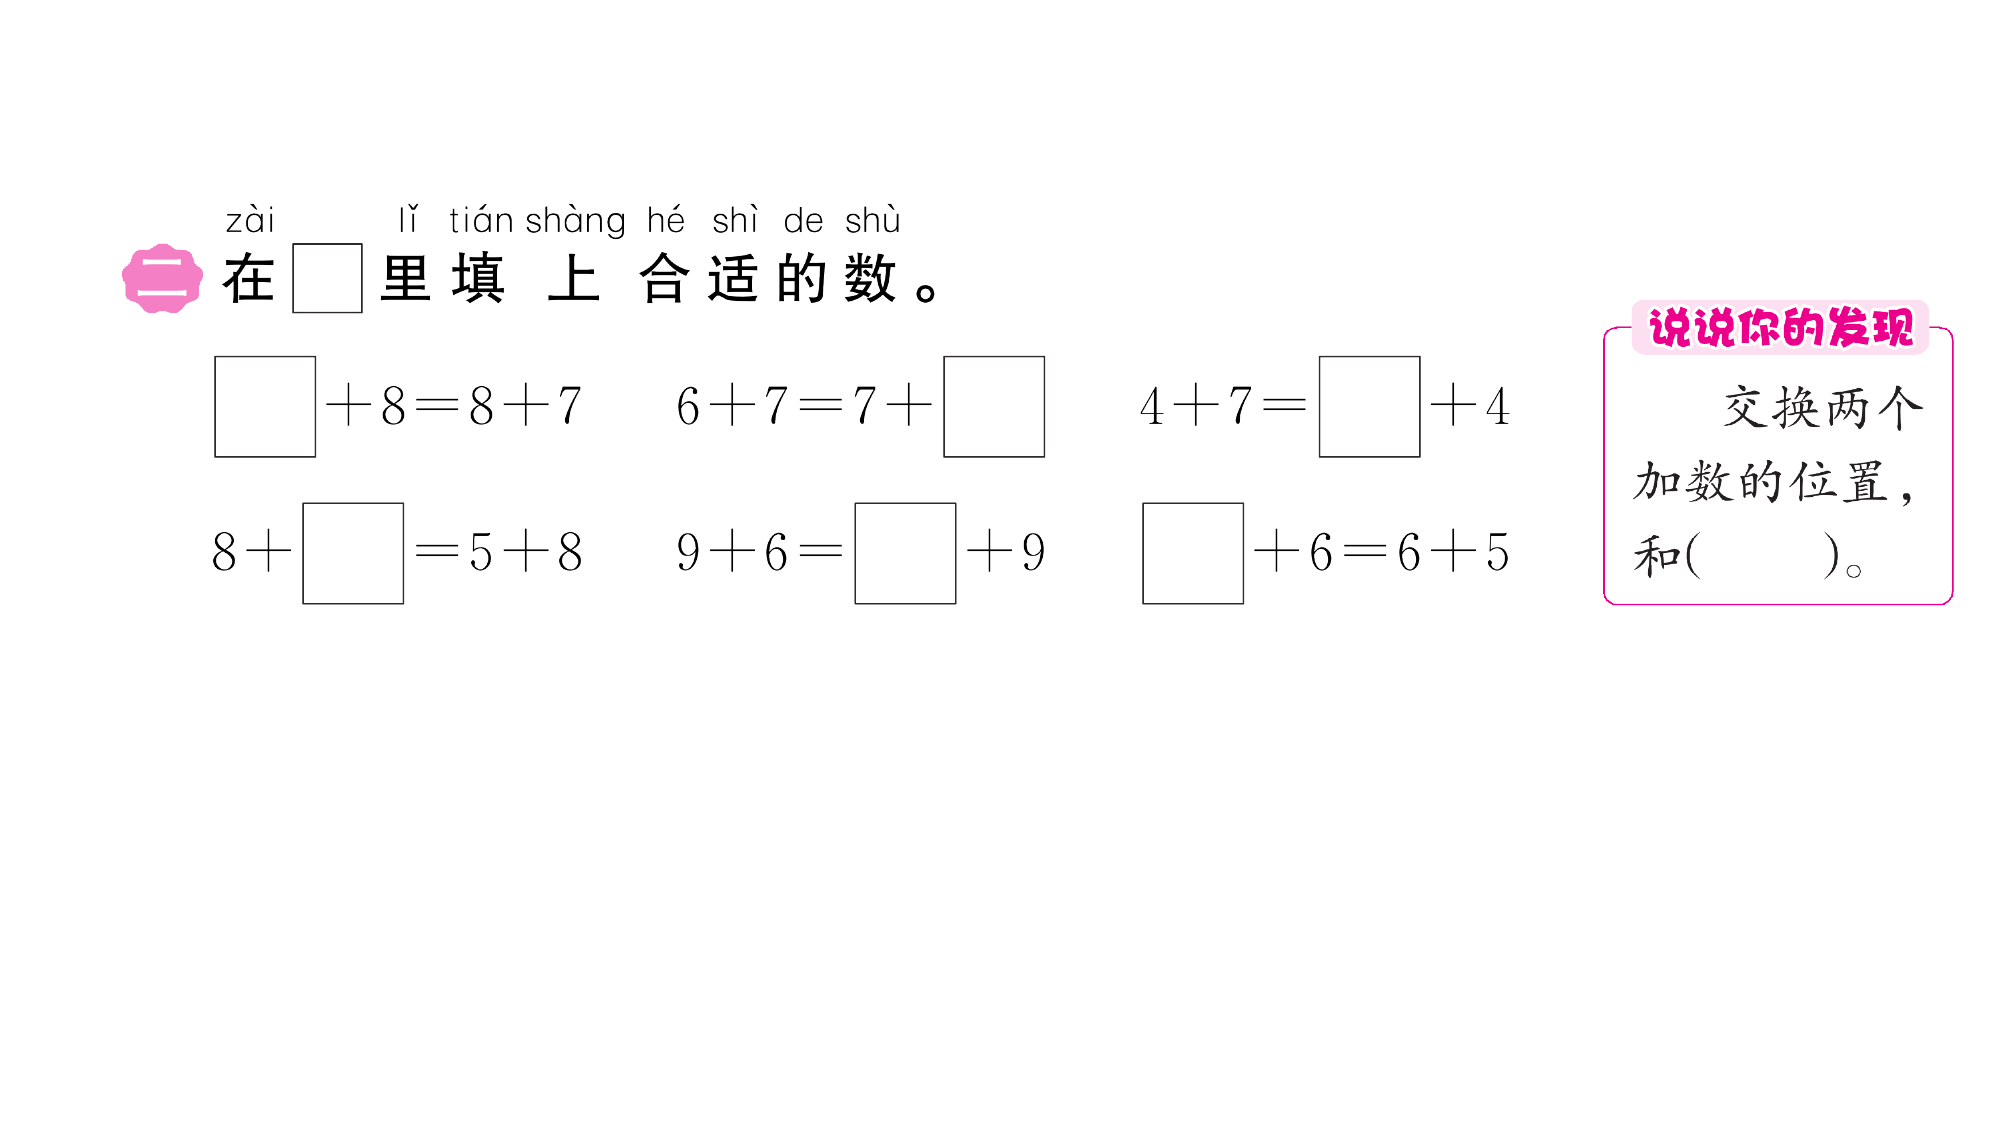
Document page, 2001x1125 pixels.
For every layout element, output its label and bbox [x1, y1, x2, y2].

picture [118, 177, 2000, 627]
